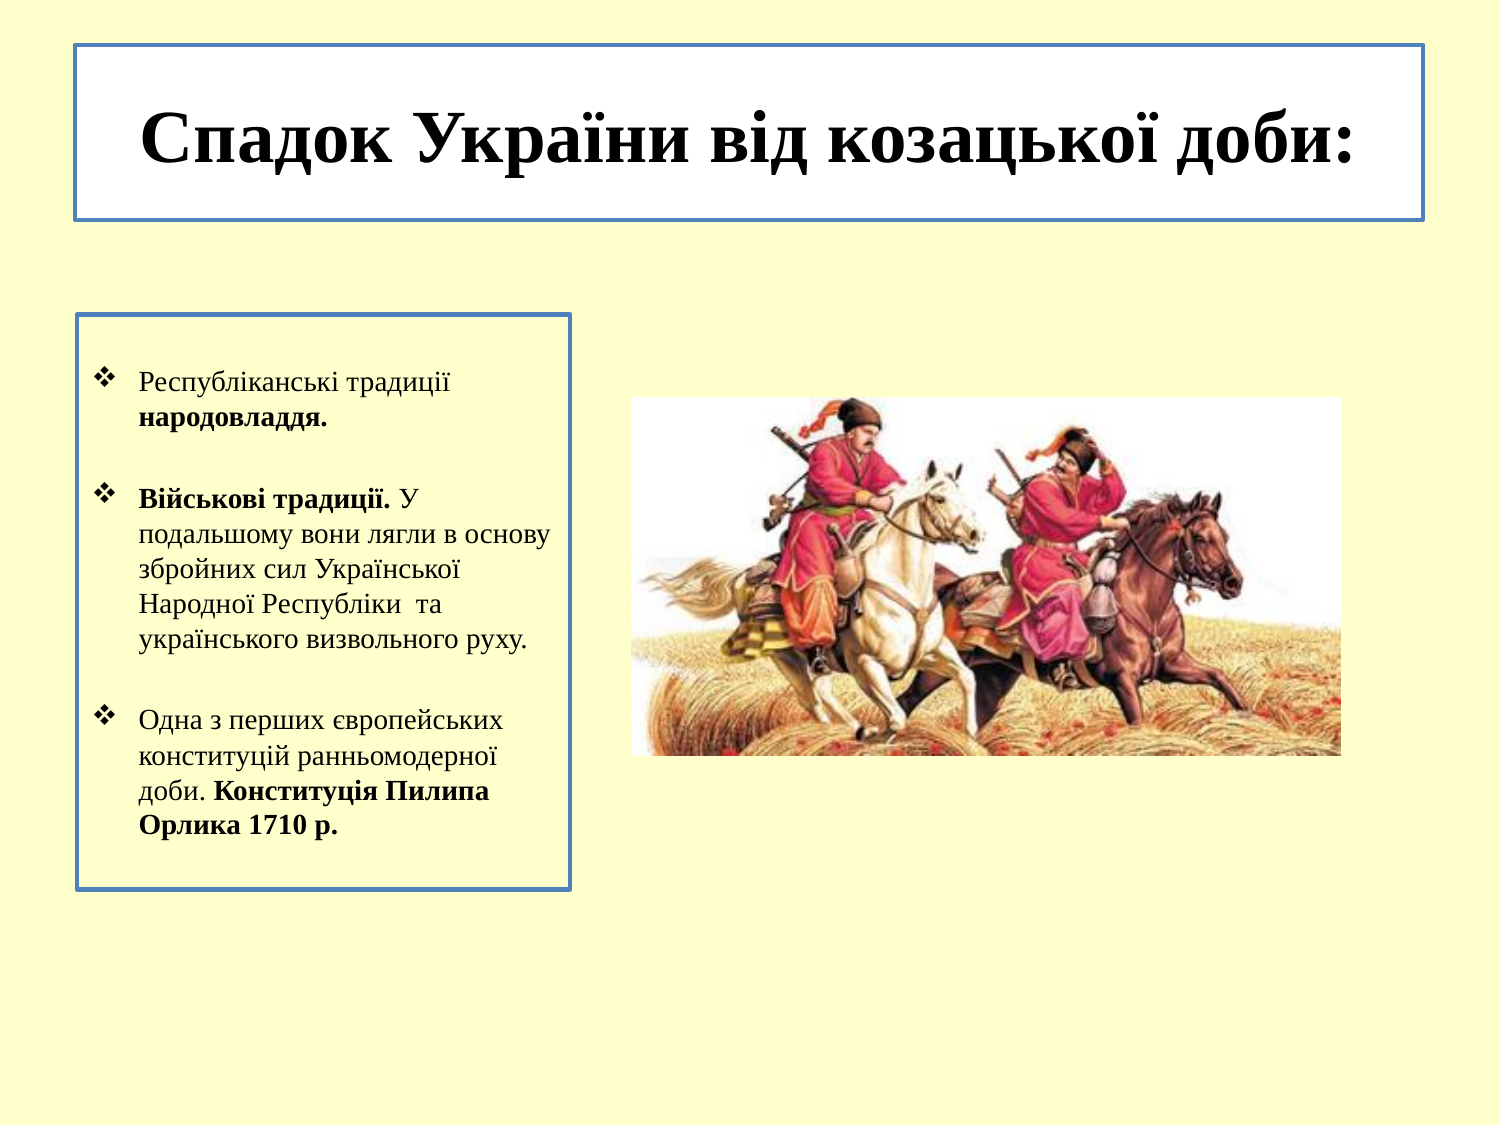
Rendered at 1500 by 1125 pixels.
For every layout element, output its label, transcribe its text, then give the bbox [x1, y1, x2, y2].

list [631, 396, 1341, 756]
title Спадок України від козацької доби: [73, 43, 1425, 222]
list Республіканські традиції народовладдя. Військові традиції. У подальшому вони лягли в основу збройних сил Української Народної Республіки та українського визвольного руху. Одна з перших європейських конституцій ранньомодерної доби. Конституція Пилипа Орлика 1710 р. [75, 312, 572, 892]
